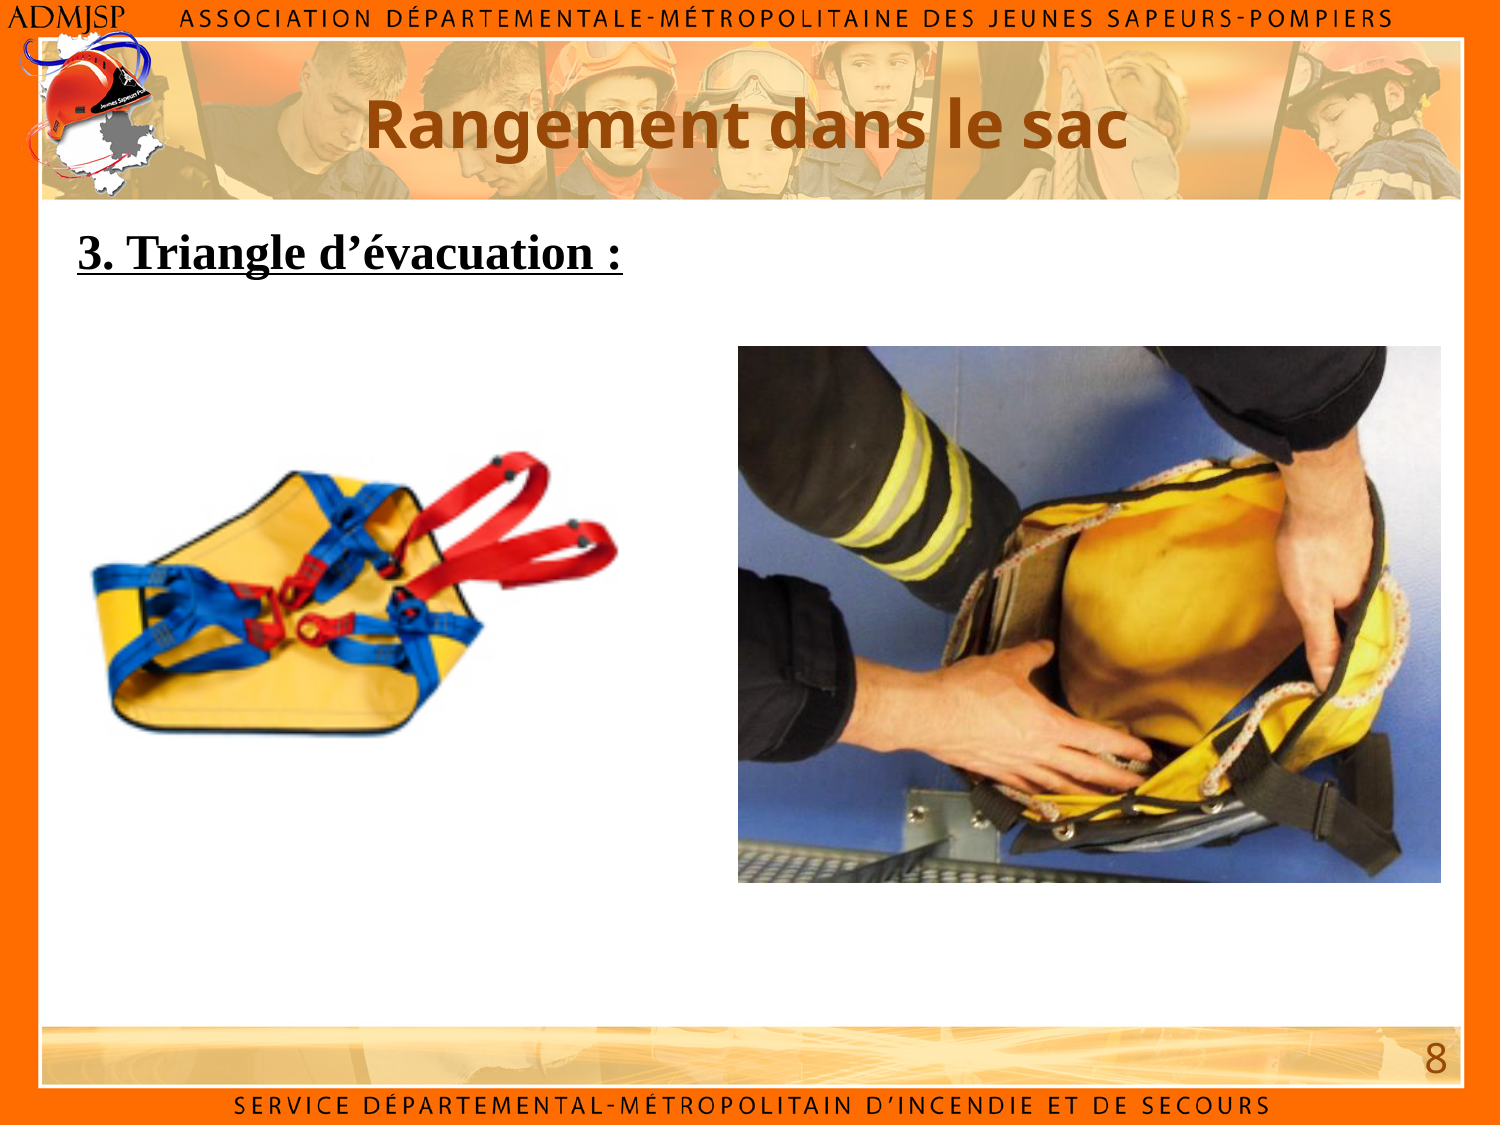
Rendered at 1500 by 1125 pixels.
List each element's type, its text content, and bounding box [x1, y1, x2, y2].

title Rangement dans le sac [41, 45, 1454, 200]
text_box 3. Triangle d’évacuation : [62, 212, 765, 288]
slide_number 8 [1113, 1029, 1464, 1090]
picture [0, 0, 1500, 1125]
